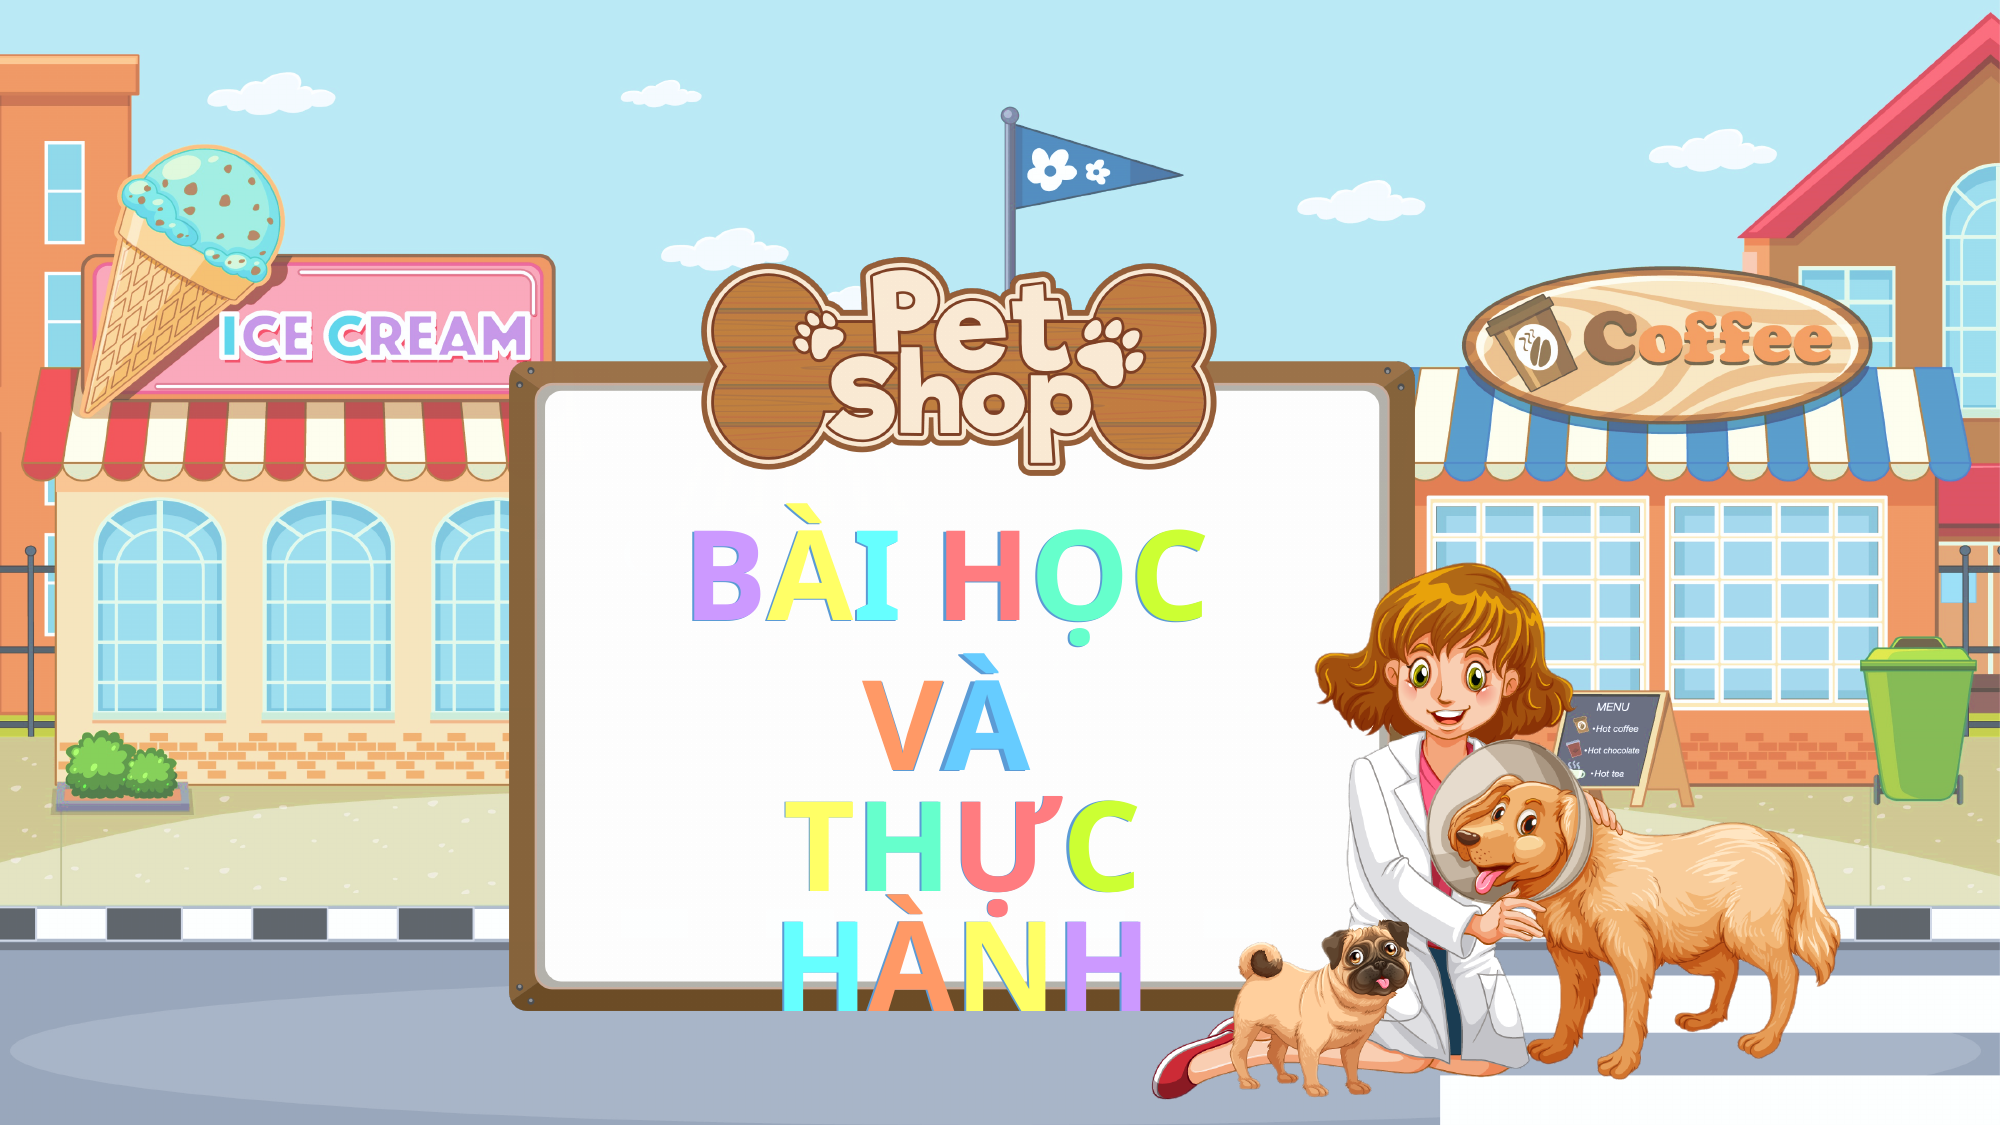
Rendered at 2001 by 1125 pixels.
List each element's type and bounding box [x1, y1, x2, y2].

text_box [563, 488, 1361, 1080]
picture [0, 0, 2000, 1125]
